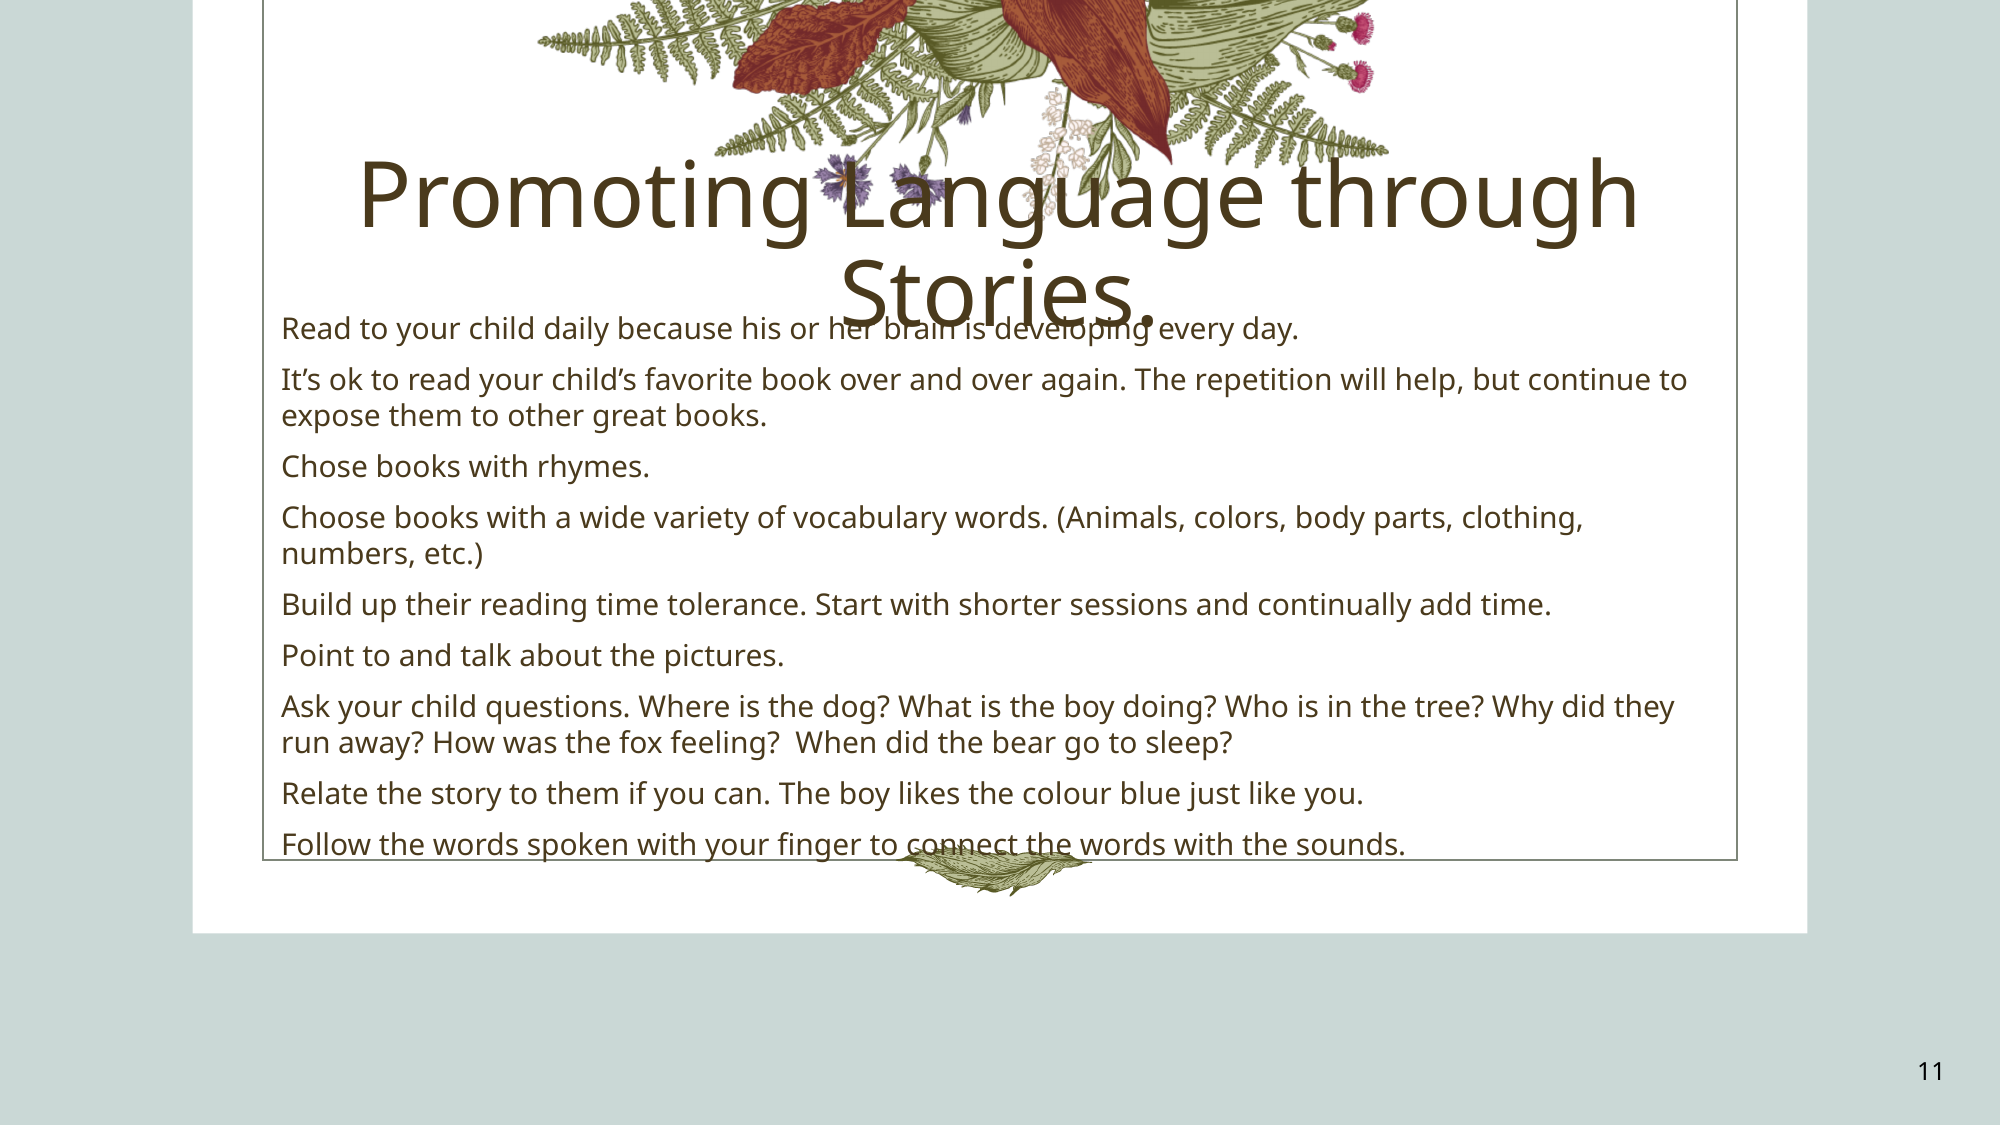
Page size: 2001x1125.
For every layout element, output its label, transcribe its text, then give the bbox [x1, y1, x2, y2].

picture [894, 875, 1093, 897]
list Read to your child daily because his or her brain is developing every day. It’s ok to read your child’s favorite book over and over again. The repetition will help, but continue to expose them to other great books. Chose books with rhymes. Choose books with a wide variety of vocabulary words. (Animals, colors, body parts, clothing, numbers, etc.) Build up their reading time tolerance. Start with shorter sessions and continually add time. Point to and talk about the pictures. Ask your child questions. Where is the dog? What is the boy doing? Who is in the tree? Why did they run away? How was the fox feeling? When did the bear go to sleep? Relate the story to them if you can. The boy likes the colour blue just like you. Follow the words spoken with your finger to connect the words with the sounds. [266, 301, 1738, 875]
slide_number 11 [1510, 1042, 1961, 1103]
title Promoting Language through Stories. [286, 138, 1714, 301]
picture [535, 0, 1416, 138]
